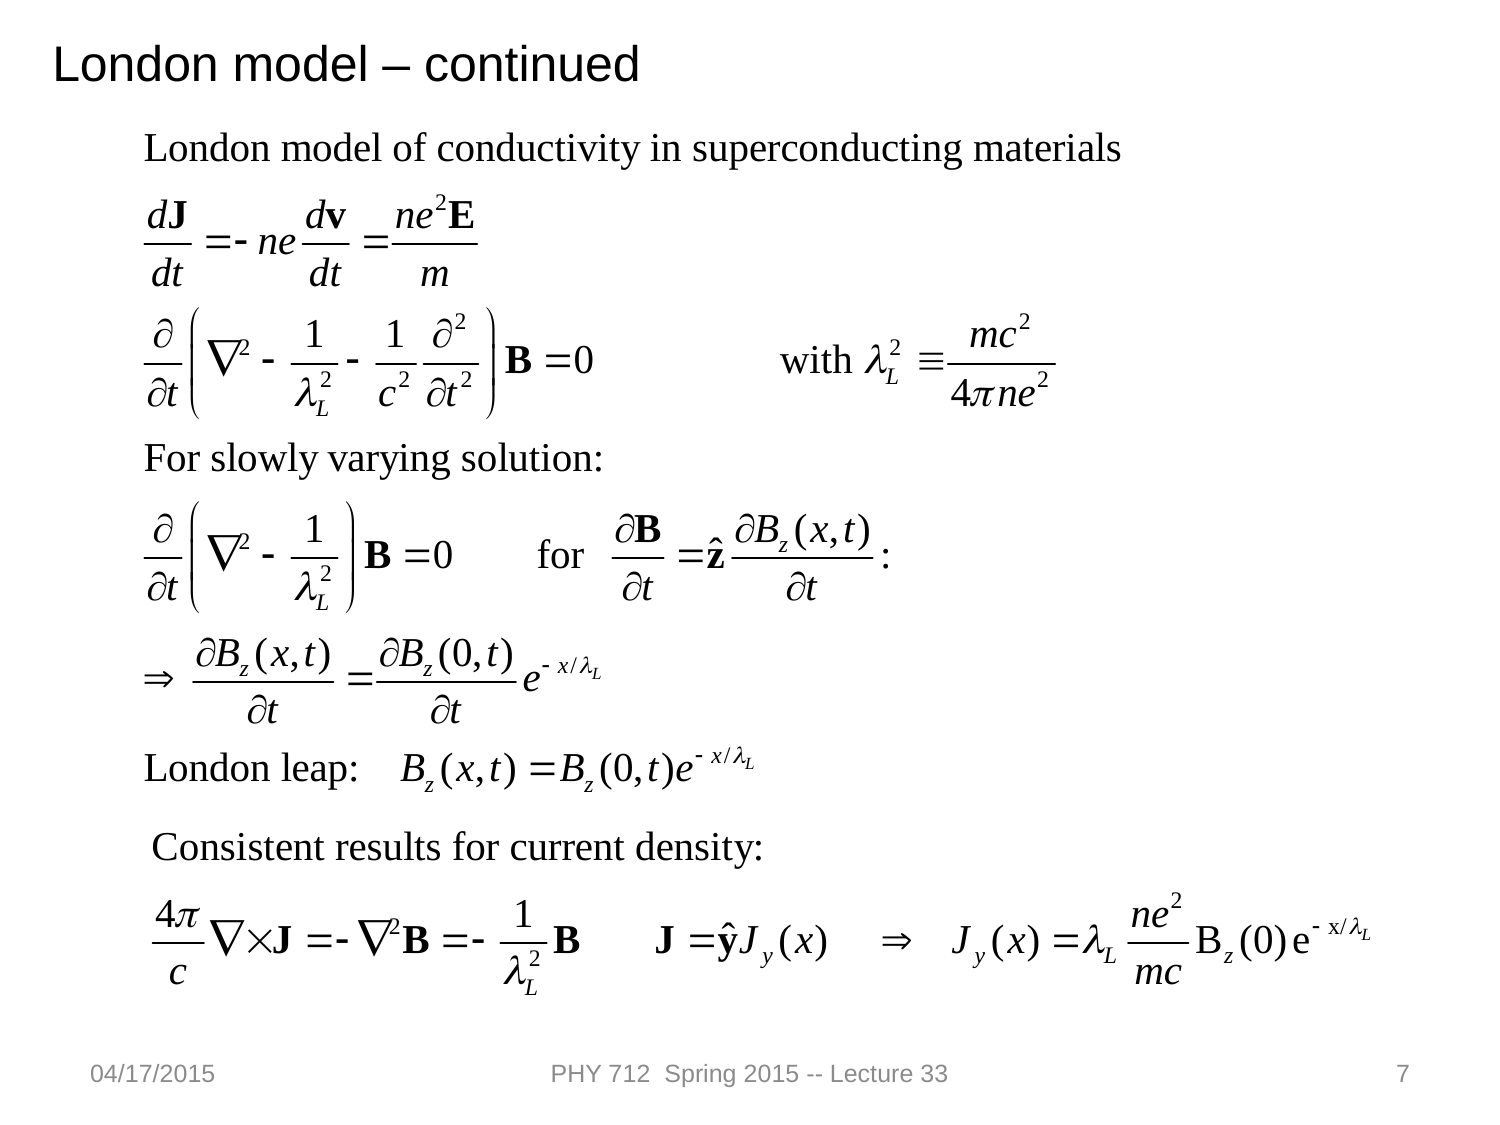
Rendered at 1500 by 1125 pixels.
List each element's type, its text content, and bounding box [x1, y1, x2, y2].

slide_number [75, 1042, 425, 1103]
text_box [137, 122, 1130, 801]
slide_number 7 [1074, 1042, 1425, 1103]
text_box London model – continued [37, 24, 1425, 99]
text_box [145, 824, 1426, 1003]
footer PHY 712 Spring 2015 -- Lecture 33 [512, 1042, 988, 1103]
